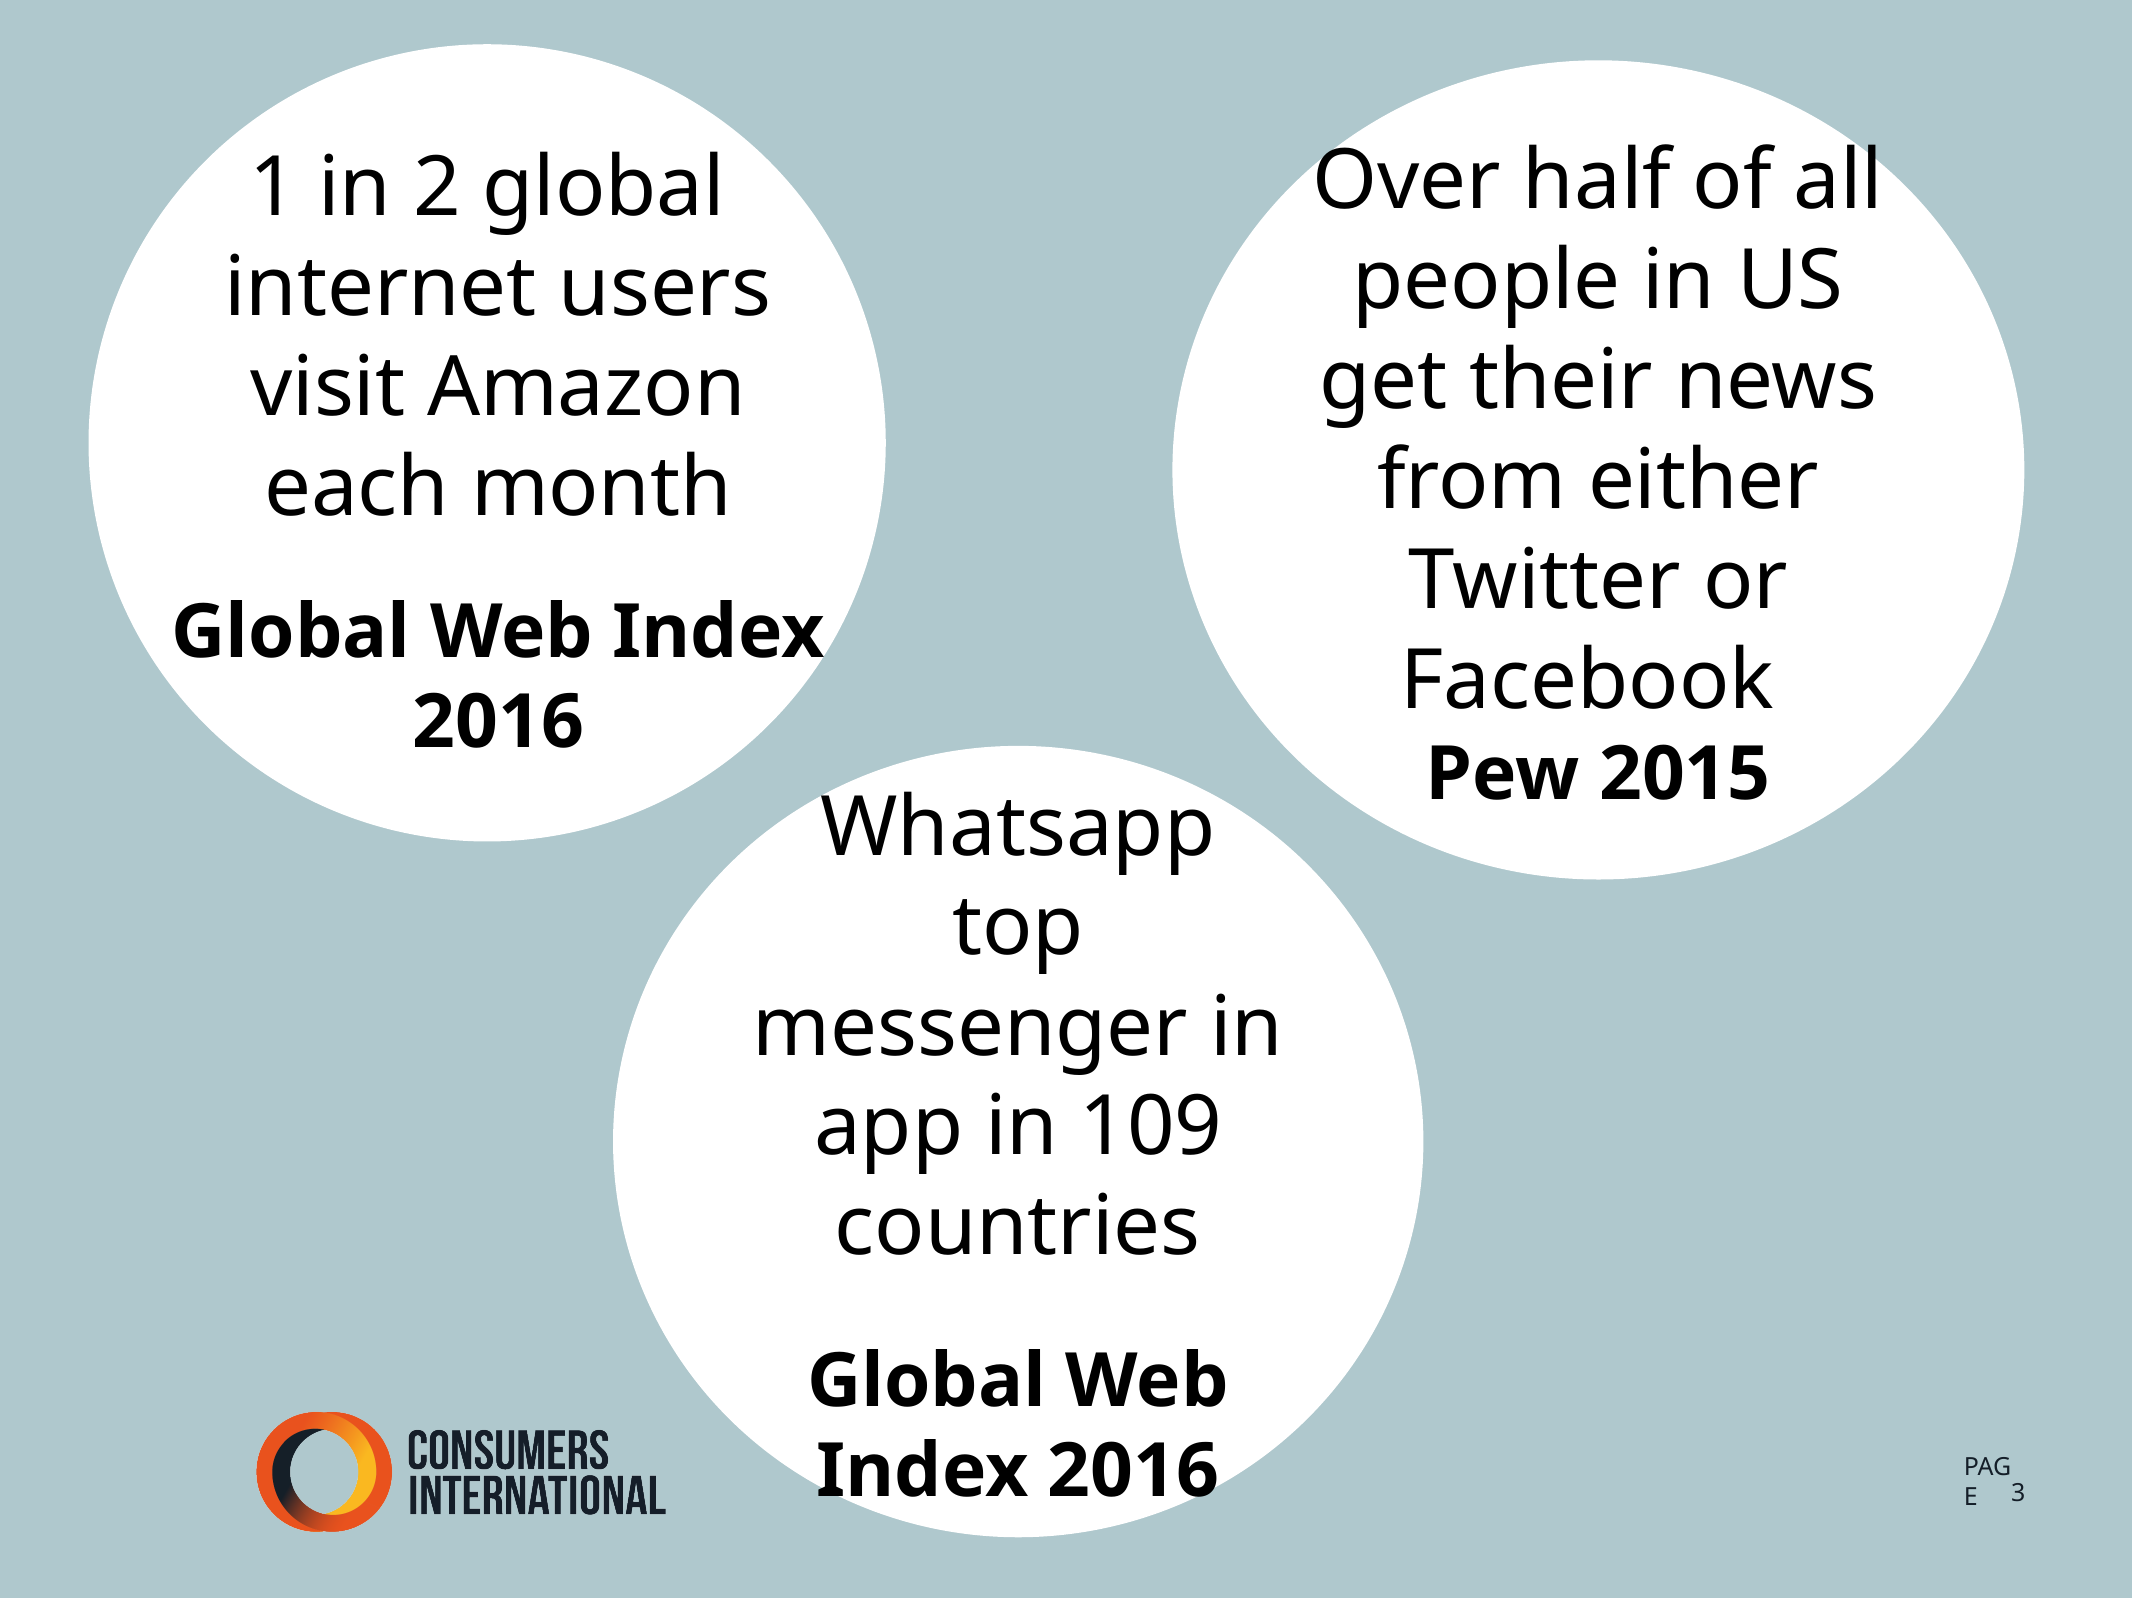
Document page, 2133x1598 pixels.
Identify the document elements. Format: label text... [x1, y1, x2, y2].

text_box Over half of all people in US get their news from either Twitter or Facebook Pew 2015 [1170, 58, 2027, 882]
picture [253, 1408, 666, 1584]
slide_number 3 [2011, 1453, 2071, 1511]
text_box 1 in 2 global internet users visit Amazon each month Global Web Index 2016 [148, 125, 849, 770]
text_box Whatsapp top messenger in app in 109 countries Global Web Index 2016 [610, 743, 1426, 1540]
